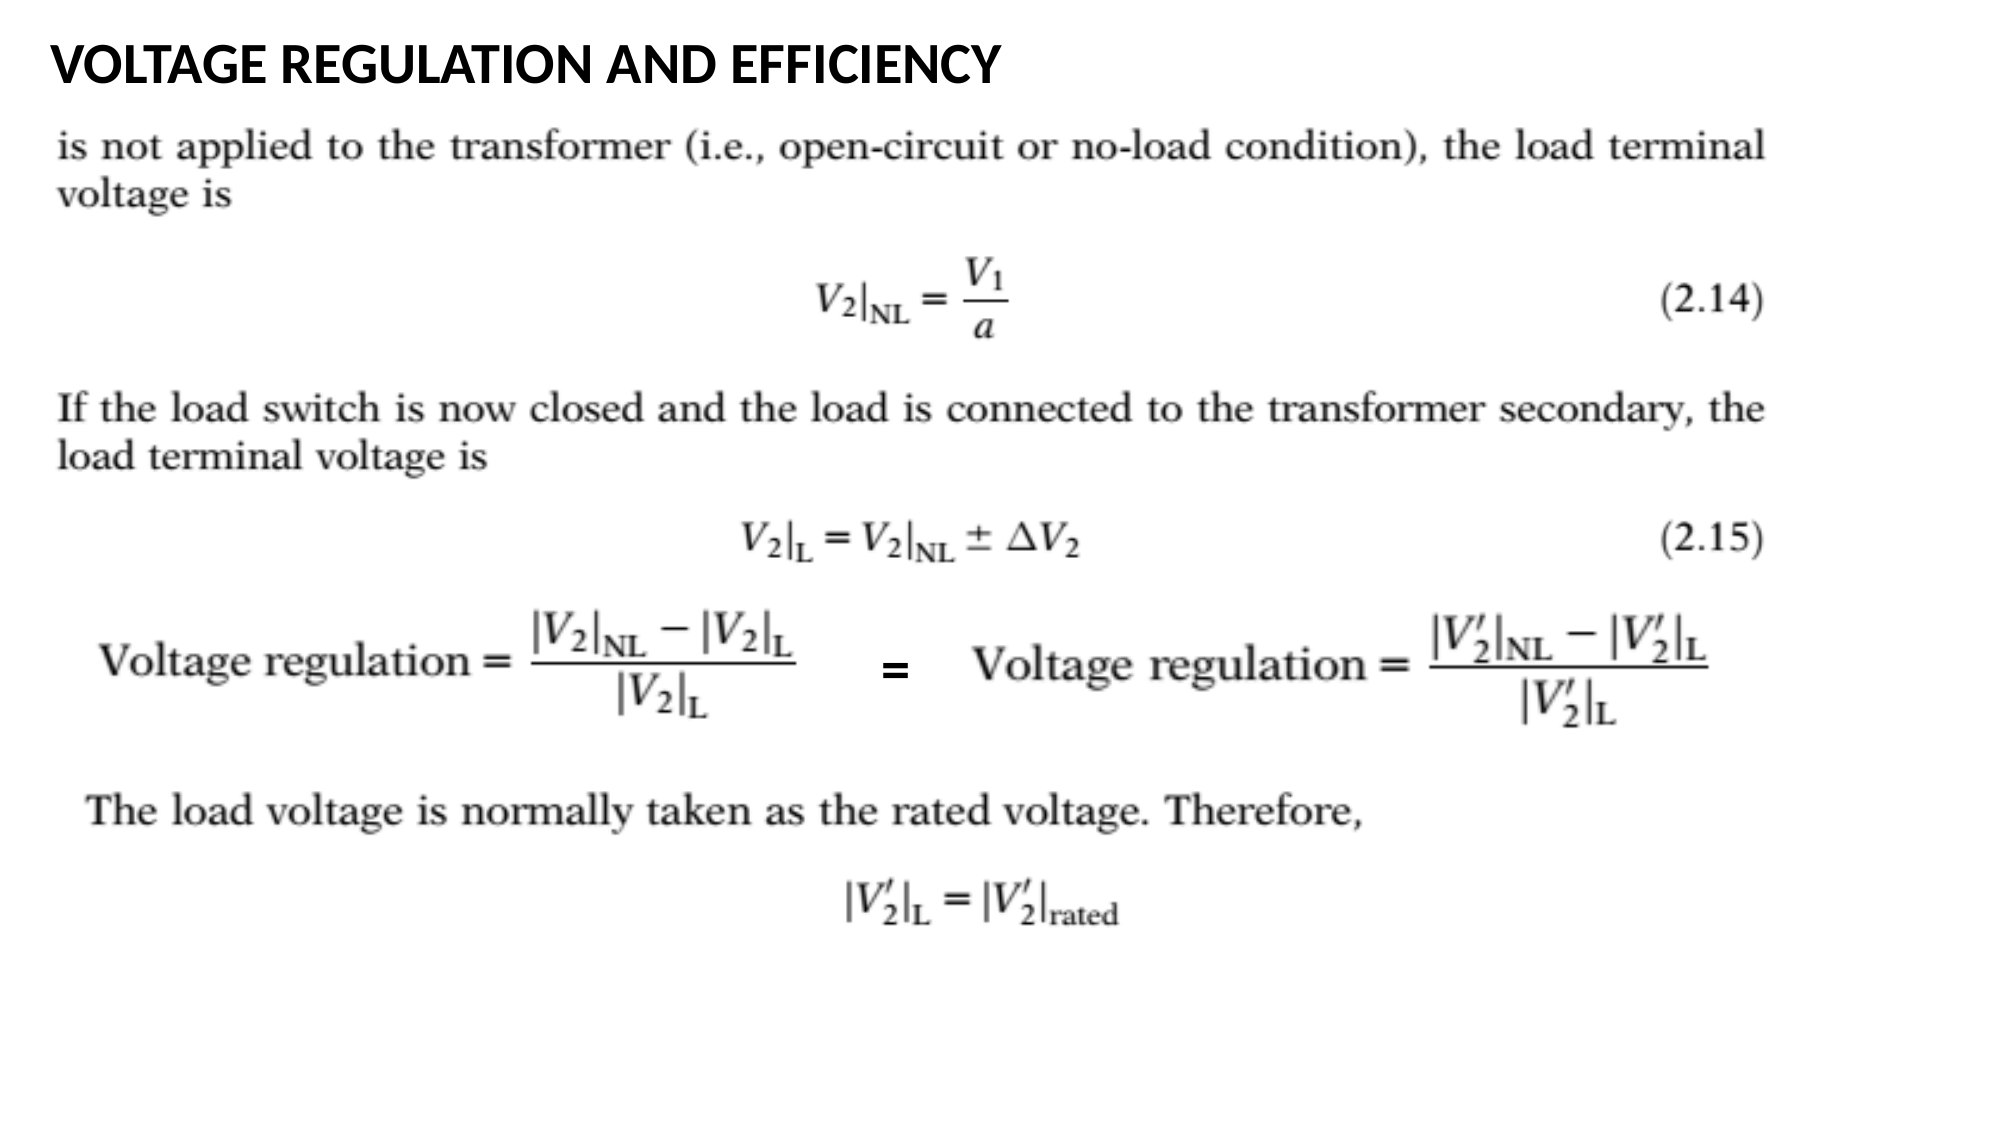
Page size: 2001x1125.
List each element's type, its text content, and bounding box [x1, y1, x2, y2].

picture [60, 780, 1370, 938]
text_box VOLTAGE REGULATION AND EFFICIENCY [35, 17, 1064, 103]
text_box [60, 588, 1755, 759]
picture [35, 119, 1781, 589]
